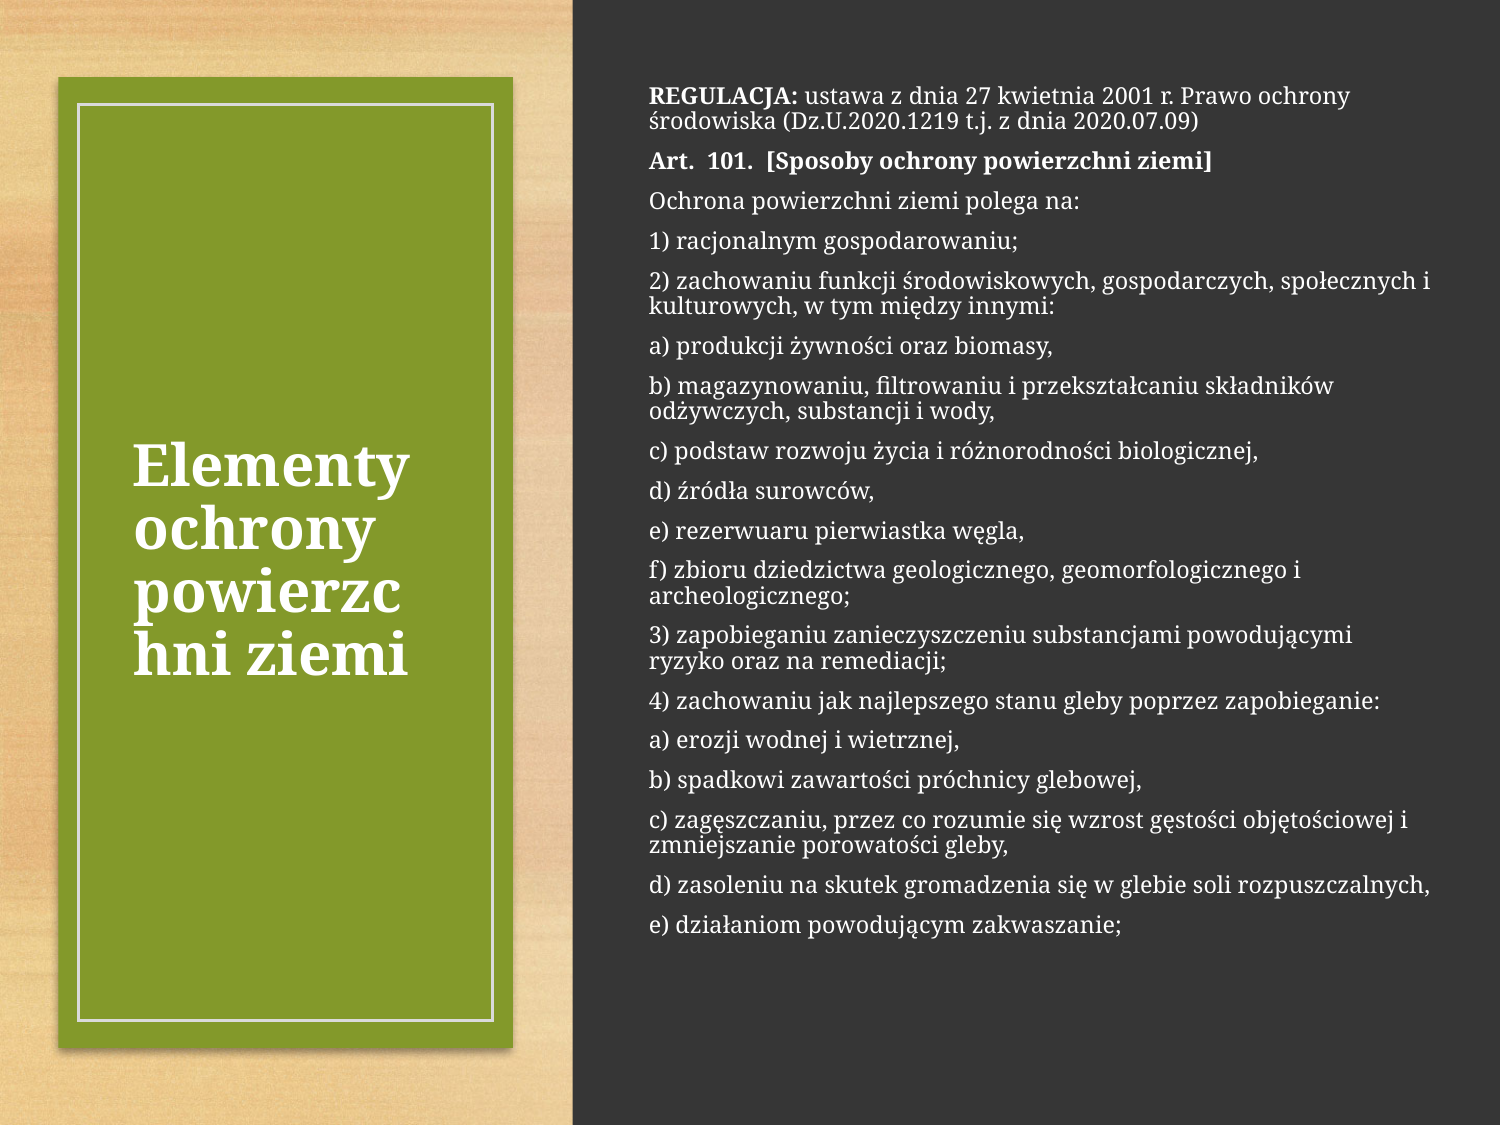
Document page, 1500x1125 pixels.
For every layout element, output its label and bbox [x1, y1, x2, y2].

text_box [0, 0, 1500, 1125]
